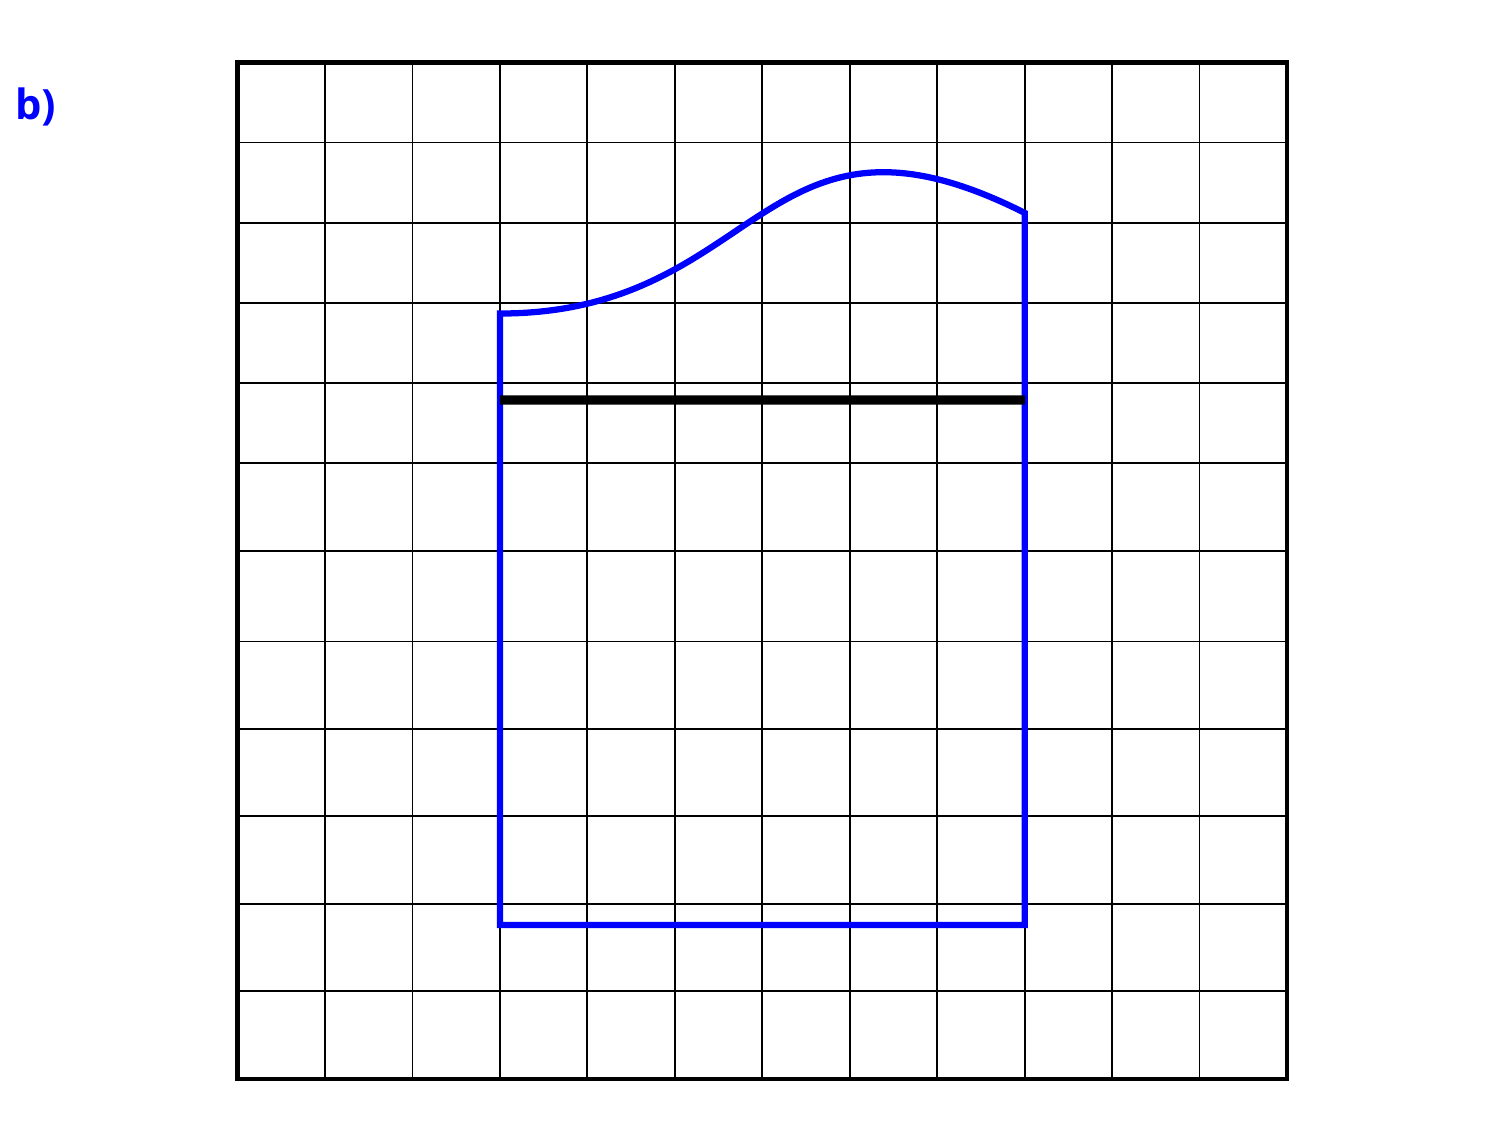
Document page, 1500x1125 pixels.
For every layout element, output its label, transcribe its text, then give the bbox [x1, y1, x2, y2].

table_cell [413, 464, 499, 550]
table_cell [1200, 730, 1285, 815]
table_cell [1026, 224, 1111, 302]
table_cell [413, 730, 499, 815]
table_cell [588, 224, 674, 302]
table_cell [240, 224, 324, 302]
table_cell [413, 642, 499, 728]
table_cell [413, 384, 499, 462]
table_cell [1026, 304, 1111, 382]
table_cell [413, 143, 499, 222]
table_cell [1113, 642, 1199, 728]
table_cell [1026, 464, 1111, 550]
table_cell [240, 143, 324, 222]
table_cell [938, 925, 1024, 990]
table_cell [851, 992, 936, 1077]
table_cell [1113, 905, 1199, 990]
table_cell [240, 384, 324, 462]
table_cell [1113, 730, 1199, 815]
table_cell [240, 730, 324, 815]
table_cell [413, 224, 499, 302]
table_header [326, 135, 412, 142]
table_cell [501, 304, 581, 313]
table_cell [1200, 642, 1285, 728]
table_cell [240, 992, 324, 1077]
table_cell [588, 925, 674, 990]
table_cell [240, 552, 324, 641]
table_cell [1113, 143, 1199, 222]
table_cell [1113, 384, 1199, 462]
table_cell [501, 143, 586, 222]
table_cell [1200, 304, 1285, 382]
table_cell [938, 992, 1024, 1077]
text_box [499, 172, 1025, 925]
table_header [1113, 135, 1199, 142]
table_cell [676, 925, 761, 990]
table_cell [588, 992, 674, 1077]
table_cell [1026, 730, 1111, 815]
table_header [501, 135, 586, 142]
table_cell [676, 992, 761, 1077]
table_cell [413, 905, 499, 990]
table_cell [1026, 642, 1111, 728]
table_cell [326, 642, 412, 728]
table_cell [240, 817, 324, 903]
table_cell [326, 905, 412, 990]
table_cell [1200, 905, 1285, 990]
table_cell [763, 992, 849, 1077]
table_cell [1200, 817, 1285, 903]
table_cell [588, 143, 674, 222]
table_cell [763, 925, 849, 990]
table_cell [413, 304, 499, 382]
table_header [413, 135, 499, 142]
table_header [763, 135, 849, 142]
table_cell [851, 925, 936, 990]
table_header [851, 135, 936, 142]
table_cell [1113, 817, 1199, 903]
table_header [1200, 135, 1285, 142]
table_cell [1026, 905, 1111, 990]
table_cell [326, 464, 412, 550]
table_cell [1026, 384, 1111, 462]
table_cell [413, 552, 499, 641]
table_header [938, 135, 1024, 142]
table_cell [326, 730, 412, 815]
table_cell [501, 992, 586, 1077]
table_cell [413, 992, 499, 1077]
table_cell [1200, 384, 1285, 462]
table_header [676, 135, 761, 142]
table_cell [851, 143, 936, 178]
table_header [240, 135, 324, 142]
table_header [588, 135, 674, 142]
table_cell [1113, 552, 1199, 641]
table_cell [326, 552, 412, 641]
table_cell [1200, 992, 1285, 1077]
table_cell [501, 224, 586, 302]
table_cell [1026, 143, 1111, 222]
table_cell [240, 642, 324, 728]
table_cell [1026, 992, 1111, 1077]
table_cell [326, 304, 412, 382]
table_cell [326, 817, 412, 903]
table_cell [326, 224, 412, 302]
table_cell [326, 384, 412, 462]
table_cell [1200, 464, 1285, 550]
table_cell [1113, 464, 1199, 550]
table_cell [676, 143, 761, 222]
table_header [1026, 135, 1111, 142]
table_cell [1113, 224, 1199, 302]
table_cell [1113, 304, 1199, 382]
table_cell [938, 143, 1024, 212]
table_cell [240, 304, 324, 382]
table_cell [1026, 552, 1111, 641]
table_cell [1026, 817, 1111, 903]
table_cell [240, 905, 324, 990]
table_cell [1200, 143, 1285, 222]
table_cell [501, 925, 586, 990]
table_cell [1113, 992, 1199, 1077]
table_cell [326, 992, 412, 1077]
table_cell [1200, 552, 1285, 641]
table_cell [240, 464, 324, 550]
table_cell [676, 224, 744, 268]
table_cell [326, 143, 412, 222]
table_cell [413, 817, 499, 903]
table_cell [763, 143, 849, 212]
text_box b) [0, 62, 1500, 135]
table_cell [1200, 224, 1285, 302]
